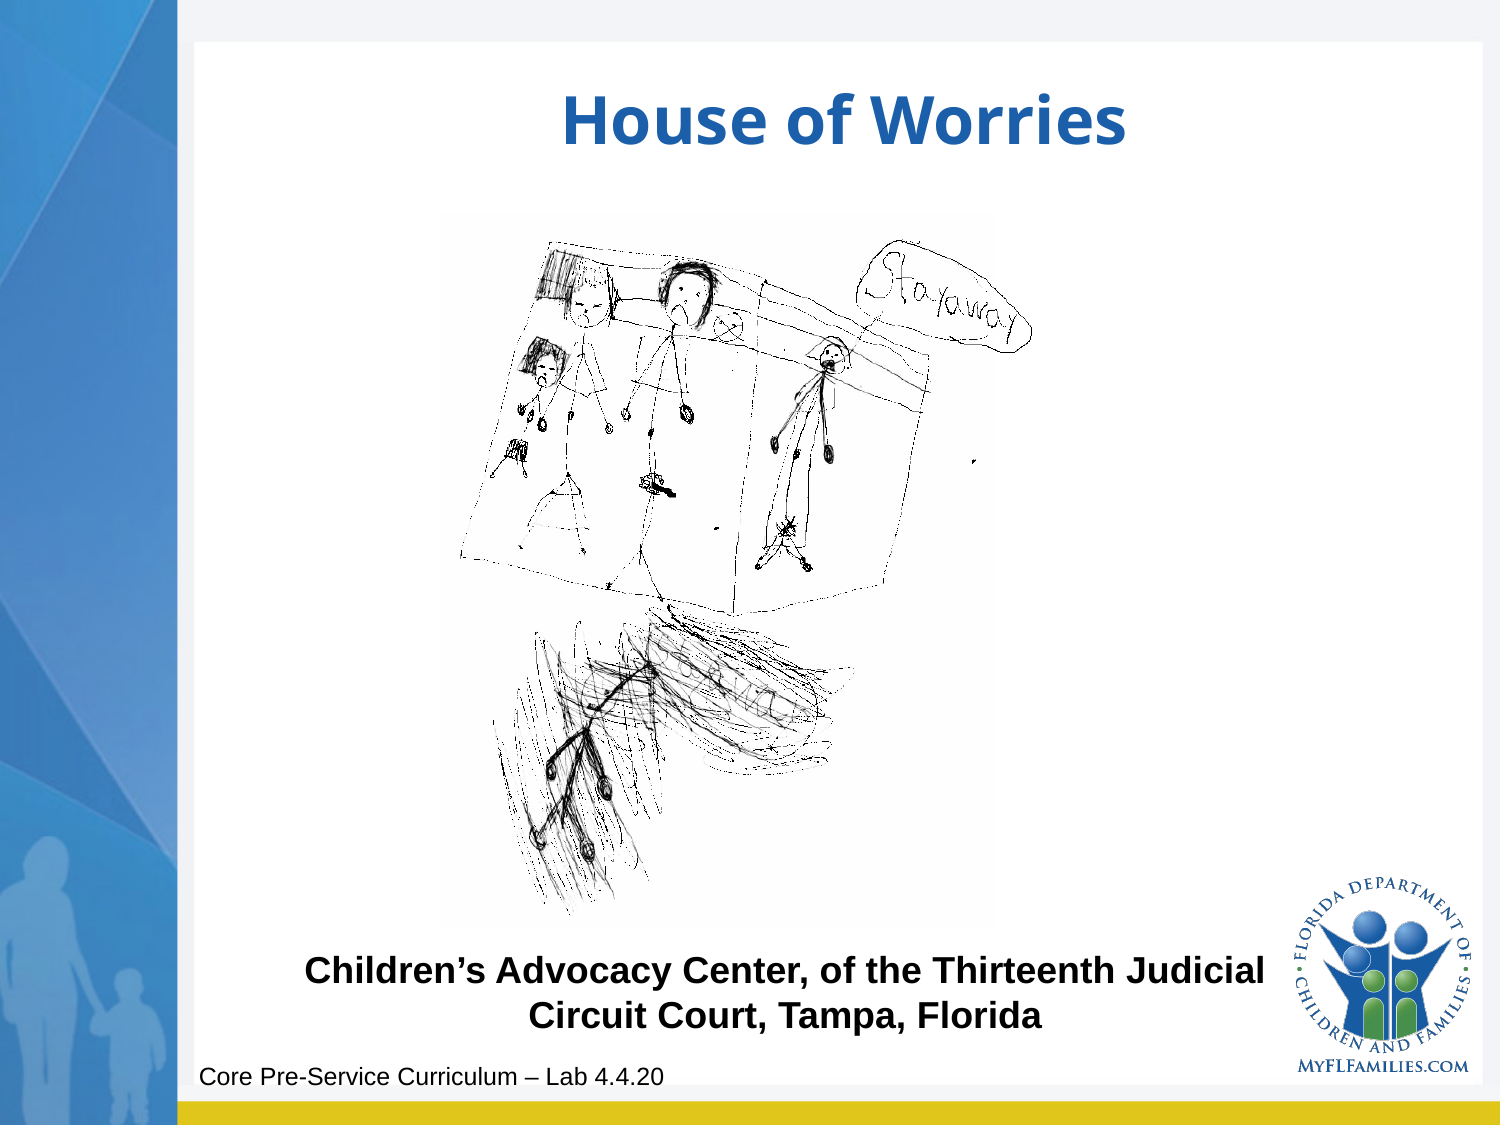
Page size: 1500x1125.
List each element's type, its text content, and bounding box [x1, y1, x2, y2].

text_box Children’s Advocacy Center, of the Thirteenth Judicial Circuit Court, Tampa, Florida [247, 939, 1324, 1044]
title House of Worries [262, 23, 1426, 212]
text_box Core Pre-Service Curriculum – Lab 4.4.20 [183, 1052, 699, 1098]
picture [0, 0, 1500, 1125]
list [441, 211, 1304, 928]
